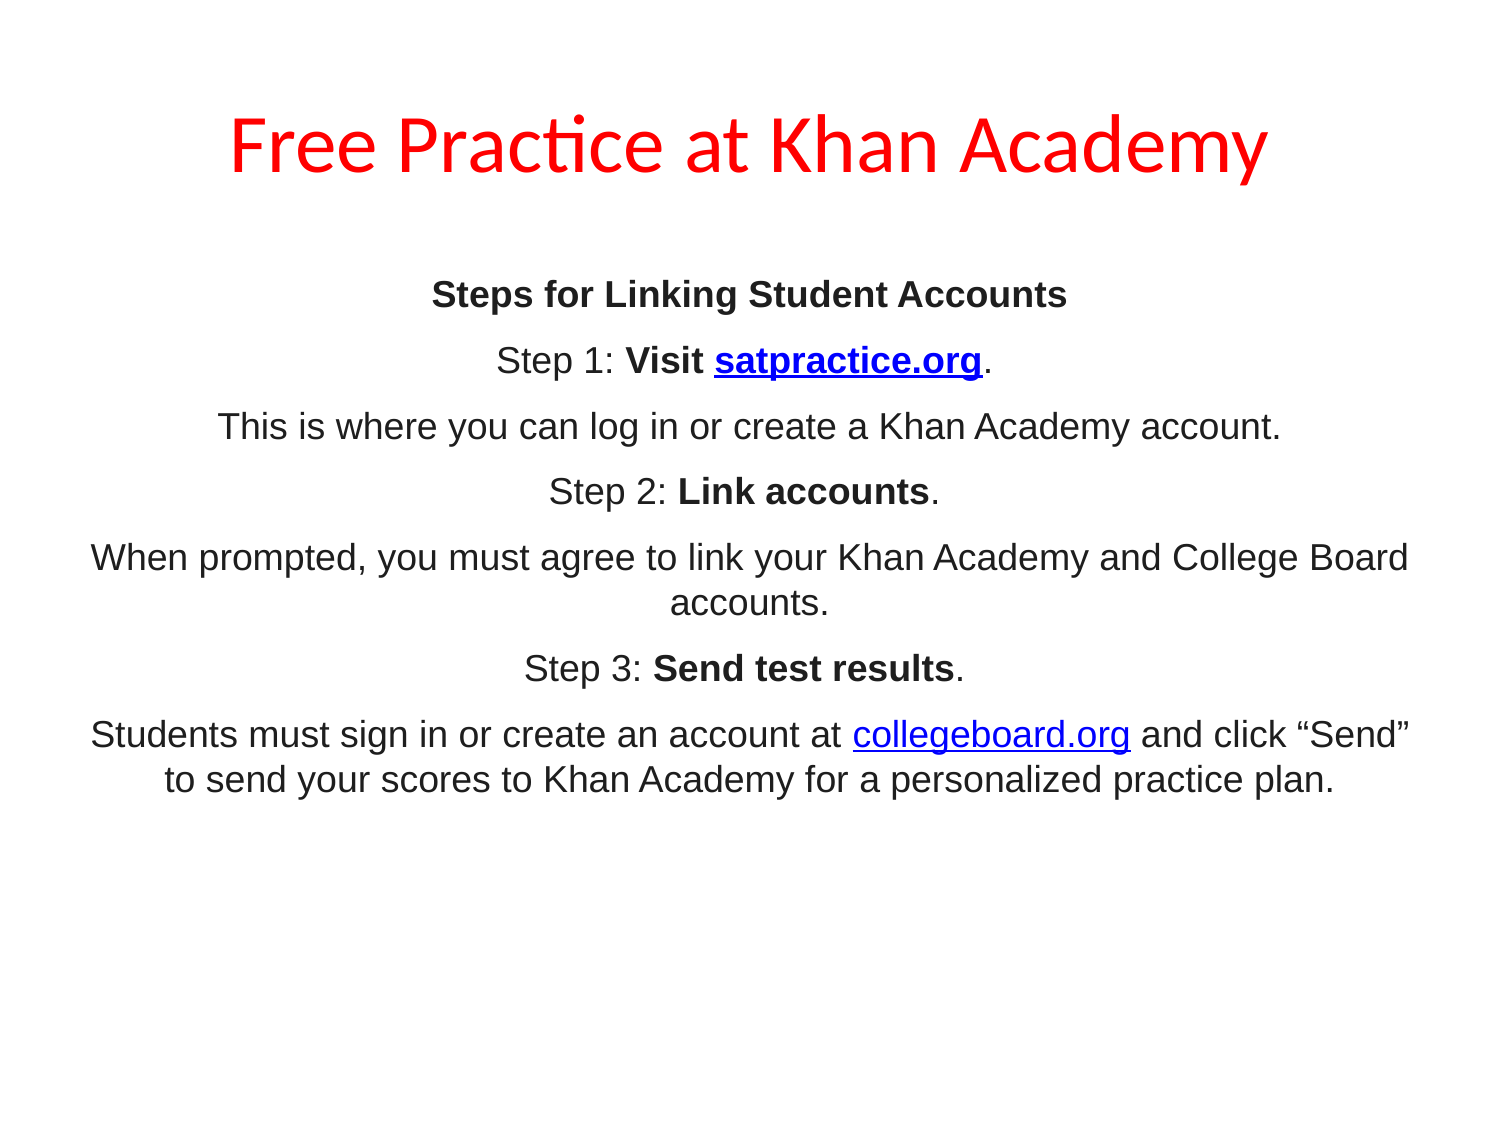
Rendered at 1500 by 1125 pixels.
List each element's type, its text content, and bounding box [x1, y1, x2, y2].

list Steps for Linking Student Accounts Step 1: Visit satpractice.org. This is where you can log in or create a Khan Academy account. Step 2: Link accounts. When prompted, you must agree to link your Khan Academy and College Board accounts. Step 3: Send test results. Students must sign in or create an account at collegeboard.org and click “Send” to send your scores to Khan Academy for a personalized practice plan. [75, 262, 1425, 1005]
title Free Practice at Khan Academy [75, 45, 1425, 233]
